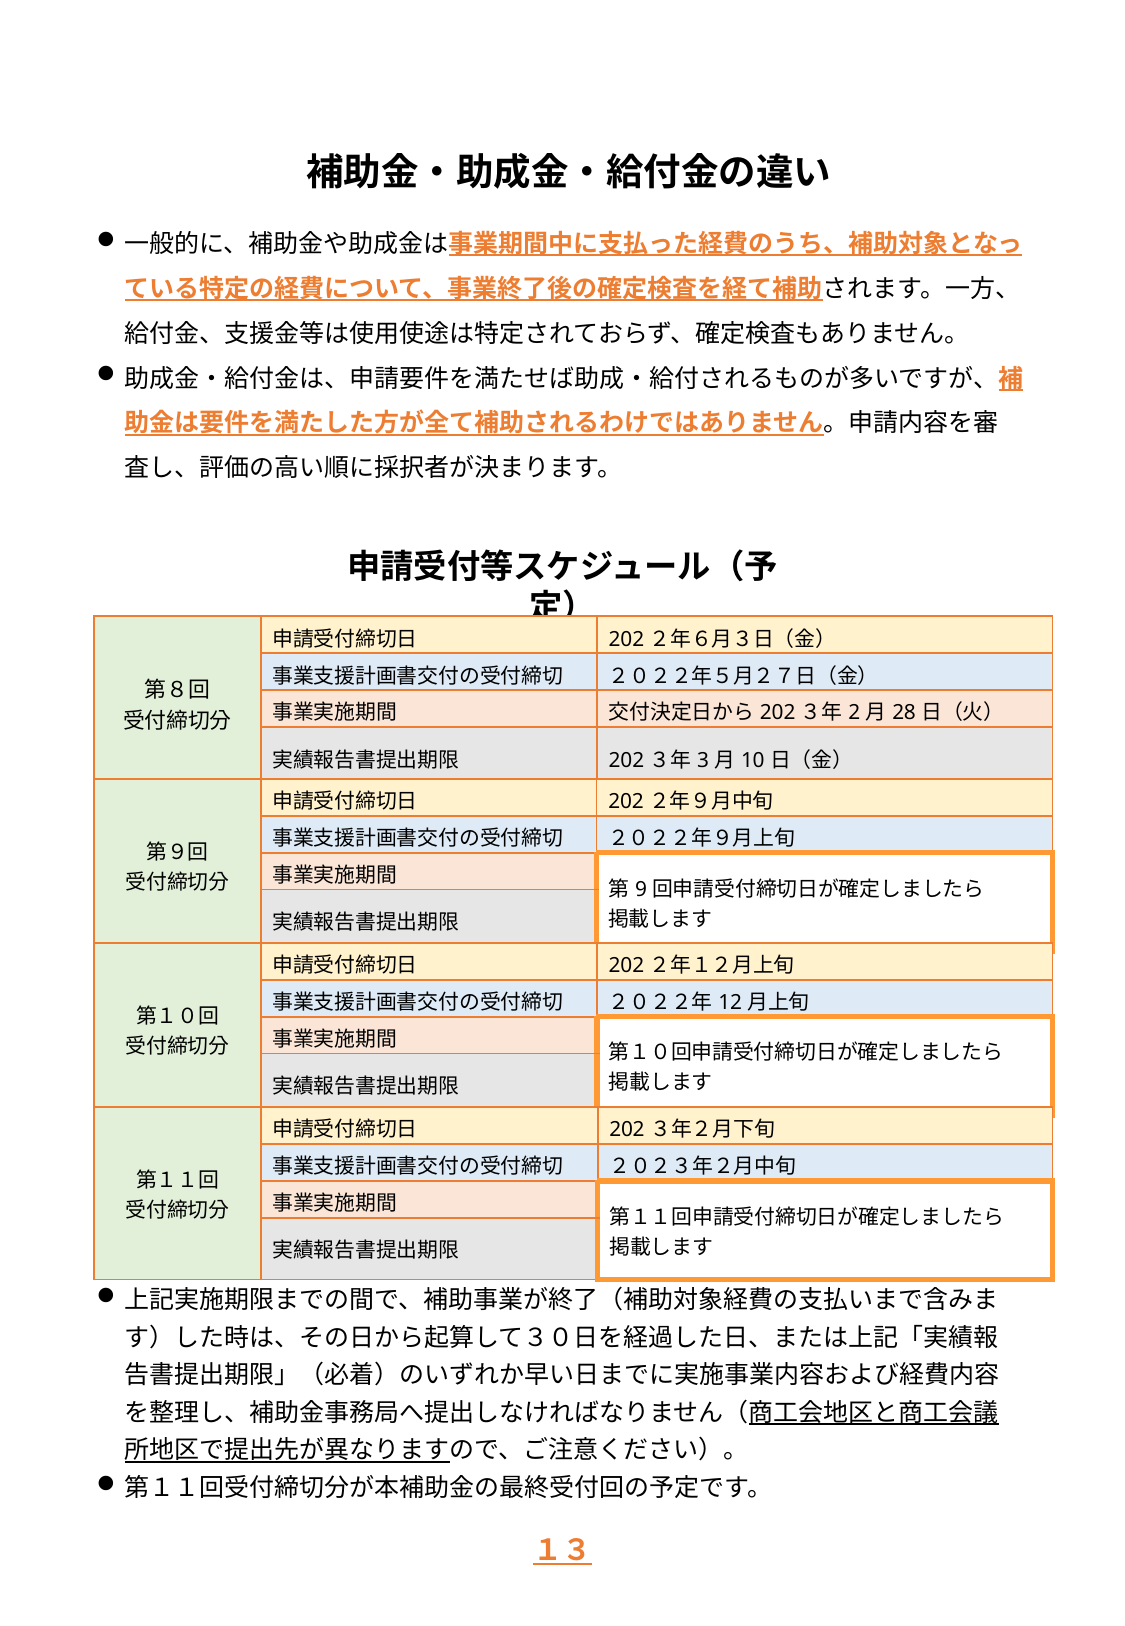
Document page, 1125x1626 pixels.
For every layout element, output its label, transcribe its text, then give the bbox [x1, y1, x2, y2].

table_cell 第１１回申請受付締切日が確定しましたら 掲載します [600, 1184, 1050, 1277]
text_box １３ [518, 1523, 607, 1574]
table_header 第８回 受付締切分 [95, 617, 260, 778]
table_cell 実績報告書提出期限 [262, 728, 596, 778]
table_cell 事業支援計画書交付の受付締切 [262, 1145, 597, 1180]
table_header 第１１回 受付締切分 [95, 1108, 260, 1279]
table_cell 事業支援計画書交付の受付締切 [262, 981, 596, 1016]
table_cell 事業実施期間 [262, 854, 594, 889]
table_header 申請受付締切日 [262, 780, 596, 815]
table_cell 第9回申請受付締切日が確定しましたら 掲載します [599, 855, 1050, 942]
table_header 202３年２月下旬 [599, 1108, 1052, 1143]
text_box 申請受付等スケジュール（予定） [312, 537, 813, 615]
table_header 申請受付締切日 [262, 944, 596, 979]
text_box 補助金・助成金・給付金の違い [268, 140, 870, 201]
table_cell 事業実施期間 [262, 691, 596, 726]
table_header 202２年９月中旬 [597, 780, 1052, 815]
text_box 上記実施期限までの間で、補助事業が終了（補助対象経費の支払いまで含みます）した時は、その日から起算して３０日を経過した日、または上記「実績報告書提出期限」（必着）のいずれか早い日までに実施事業内容および経費内容を整理し、補助金事務局へ提出しなければなりません（商工会地区と商工会議所地区で提出先が異なりますので、ご注意ください）。 第１１回受付締切分が本補助金の最終受付回の予定です。 [81, 1268, 1039, 1509]
table_cell 事業支援計画書交付の受付締切 [262, 817, 596, 852]
table_cell 第１０回申請受付締切日が確定しましたら 掲載します [600, 1019, 1050, 1106]
table_cell ２０２２年９月上旬 [597, 817, 1052, 850]
table_header 第９回 受付締切分 [95, 780, 260, 942]
table_cell ２０２２年５月２７日（金） [598, 654, 1052, 689]
table_cell 事業実施期間 [262, 1018, 594, 1053]
table_header 申請受付締切日 [262, 1108, 597, 1143]
table_cell 事業支援計画書交付の受付締切 [262, 654, 596, 689]
table_header 第１０回 受付締切分 [95, 944, 260, 1106]
table_cell ２０２２年12月上旬 [598, 981, 1052, 1014]
table_cell 実績報告書提出期限 [262, 1219, 595, 1279]
table_cell 事業実施期間 [262, 1182, 595, 1217]
table_cell 交付決定日から202３年2月28日（火） [598, 691, 1052, 726]
table_header 202２年１２月上旬 [598, 944, 1052, 979]
table_cell 実績報告書提出期限 [262, 1054, 594, 1106]
table_cell ２０２３年２月中旬 [599, 1145, 1052, 1178]
table_header 202２年６月３日（金） [598, 617, 1052, 652]
table_cell 実績報告書提出期限 [262, 890, 594, 942]
text_box 一般的に、補助金や助成金は事業期間中に支払った経費のうち、補助対象となっている特定の経費について、事業終了後の確定検査を経て補助されます。一方、給付金、支援金等は使用使途は特定されておらず、確定検査もありません。 助成金・給付金は、申請要件を満たせば助成・給付されるものが多いですが、補助金は要件を満たした方が全て補助されるわけではありません。申請内容を審査し、評価の高い順に採択者が決まります。 [81, 205, 1039, 490]
table_header 申請受付締切日 [262, 617, 596, 652]
table_cell 202３年3月10日（金） [598, 728, 1052, 778]
